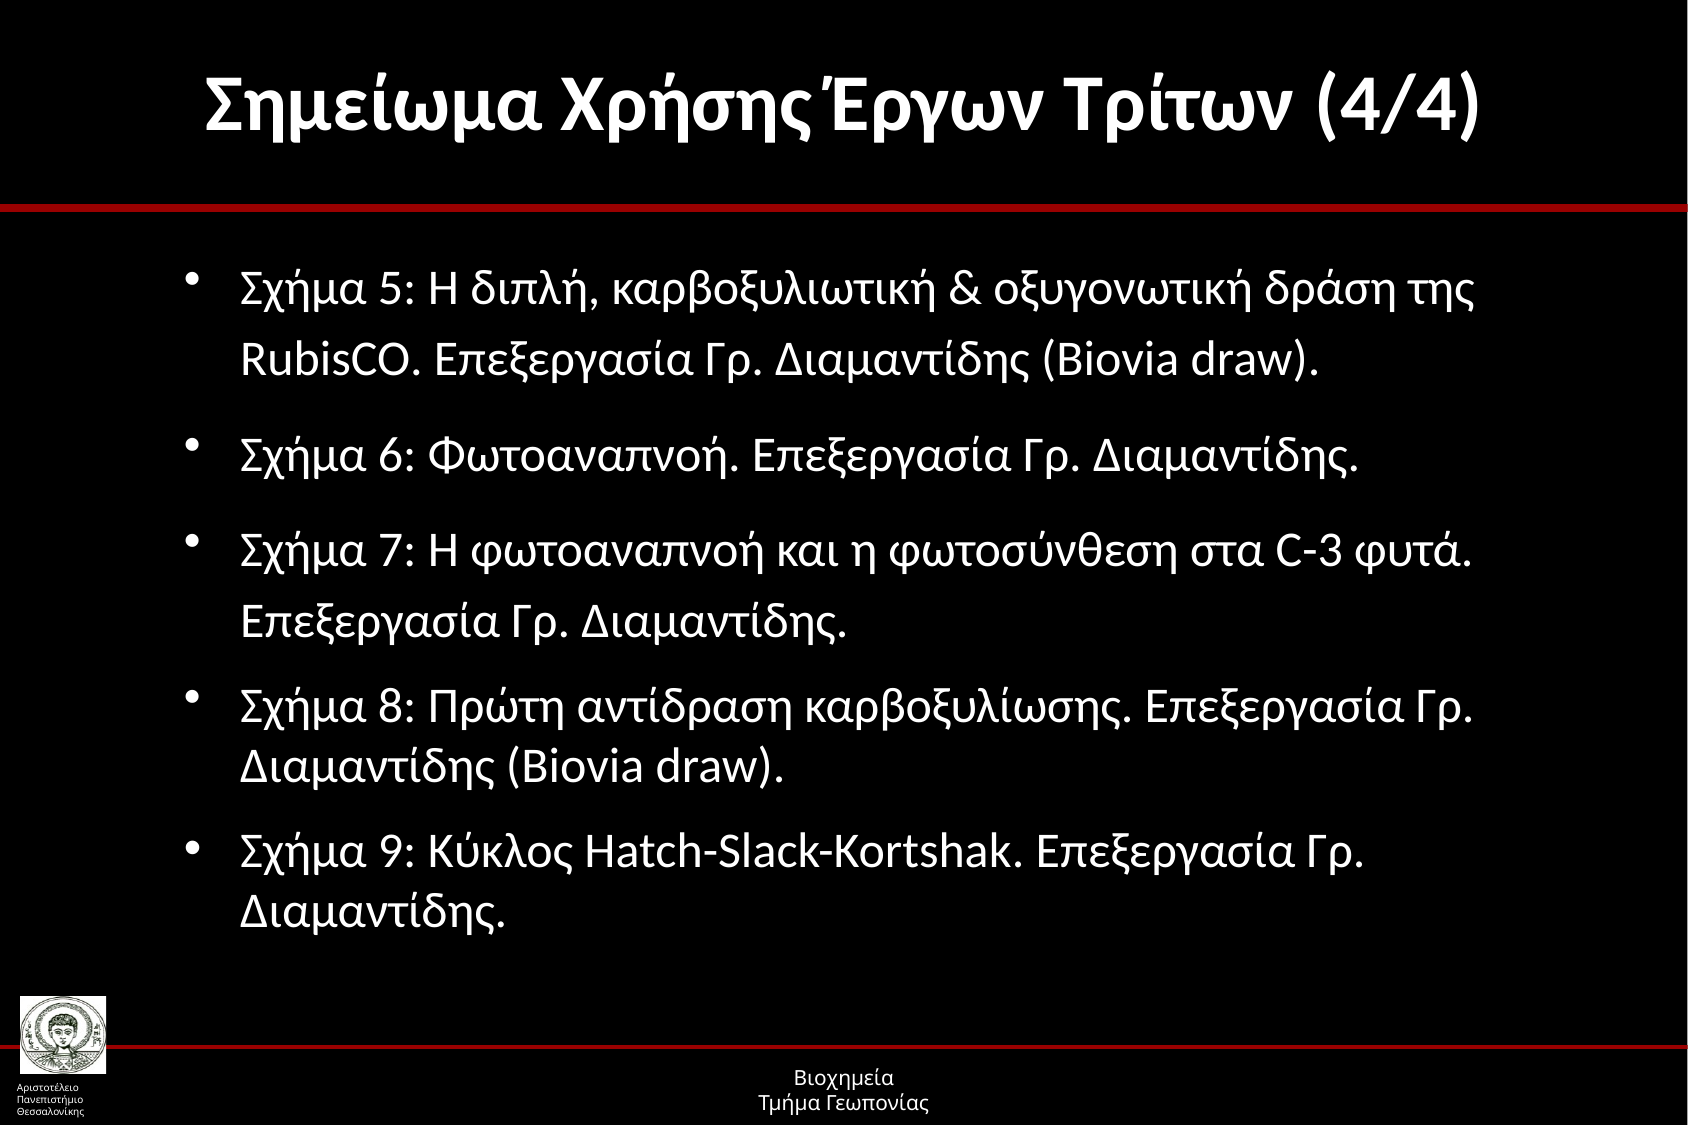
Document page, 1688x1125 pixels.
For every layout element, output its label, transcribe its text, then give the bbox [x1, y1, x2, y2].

title Σημείωμα Χρήσης Έργων Τρίτων (4/4) [168, 3, 1519, 192]
picture [20, 996, 107, 1074]
list Σχήμα 5: Η διπλή, καρβοξυλιωτική & οξυγονωτική δράση της RubisCO. Επεξεργασία Γρ. Διαμαντίδης (Biovia draw). Σχήμα 6: Φωτοαναπνοή. Επεξεργασία Γρ. Διαμαντίδης. Σχήμα 7: Η φωτοαναπνοή και η φωτοσύνθεση στα C-3 φυτά. Επεξεργασία Γρ. Διαμαντίδης. Σχήμα 8: Πρώτη αντίδραση καρβοξυλίωσης. Επεξεργασία Γρ. Διαμαντίδης (Biovia draw). Σχήμα 9: Κύκλος Hatch-Slack-Kortshak. Επεξεργασία Γρ. Διαμαντίδης. [168, 235, 1519, 1018]
